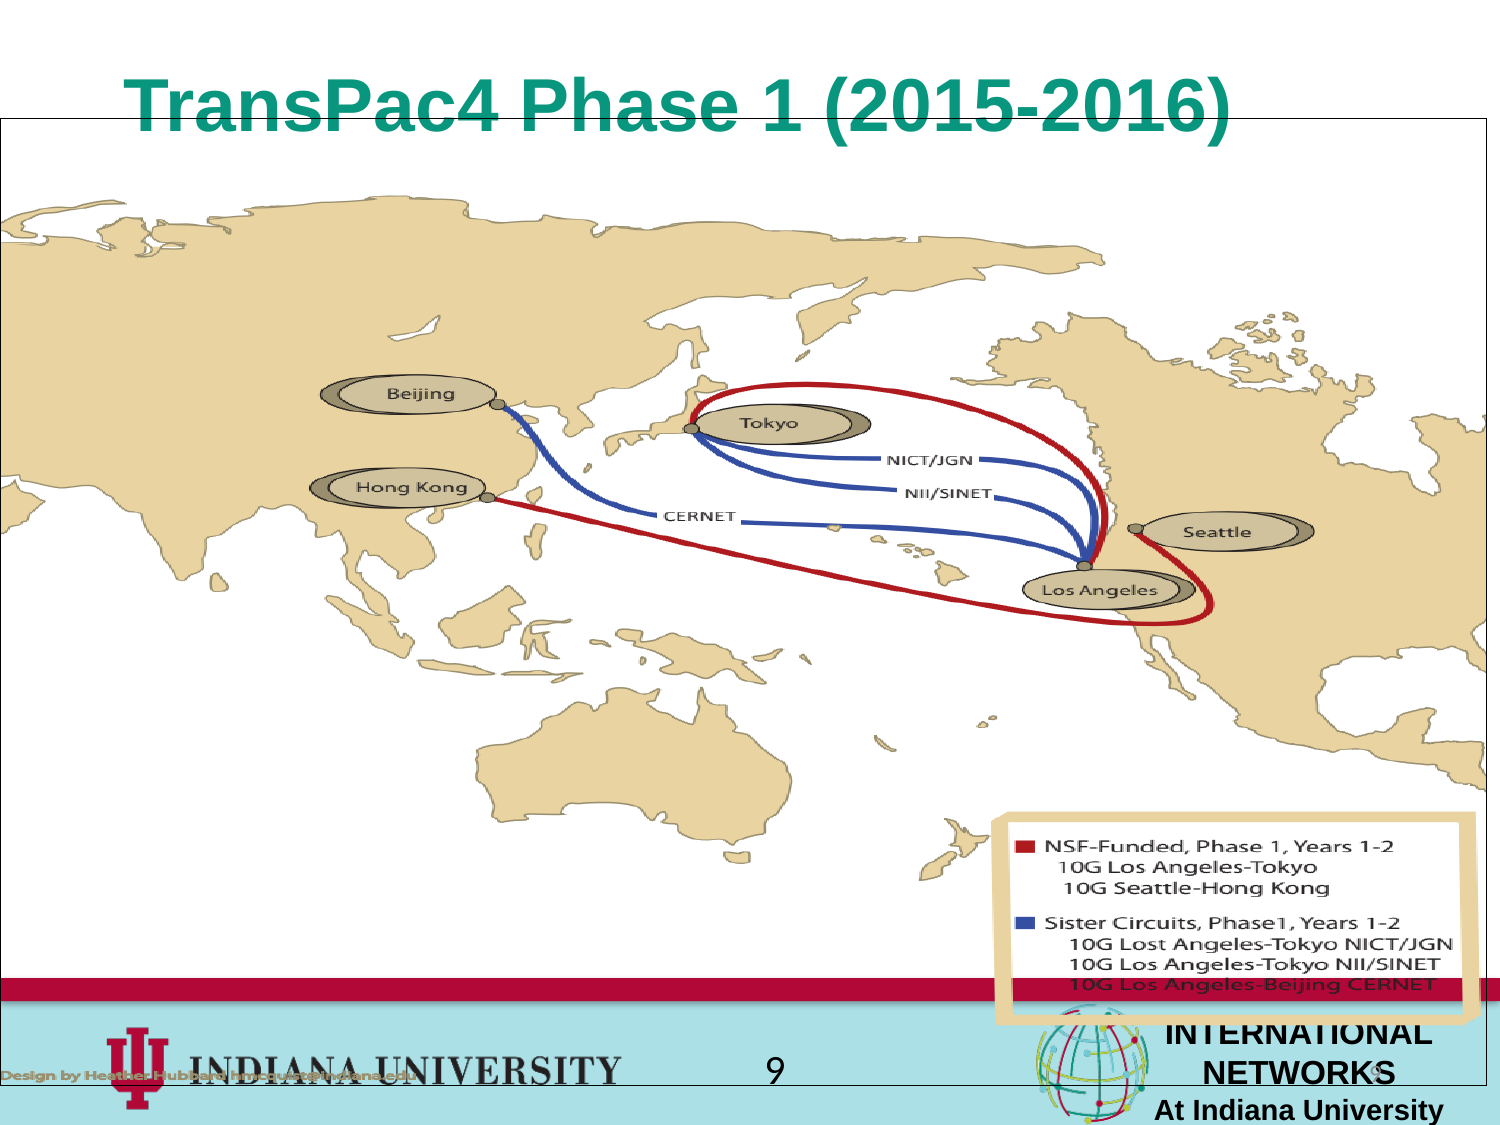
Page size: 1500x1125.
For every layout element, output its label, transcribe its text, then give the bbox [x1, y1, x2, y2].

title TransPac4 Phase 1 (2015-2016) [108, 23, 1403, 118]
slide_number 9 [1059, 1086, 1397, 1103]
picture [0, 118, 1487, 1125]
